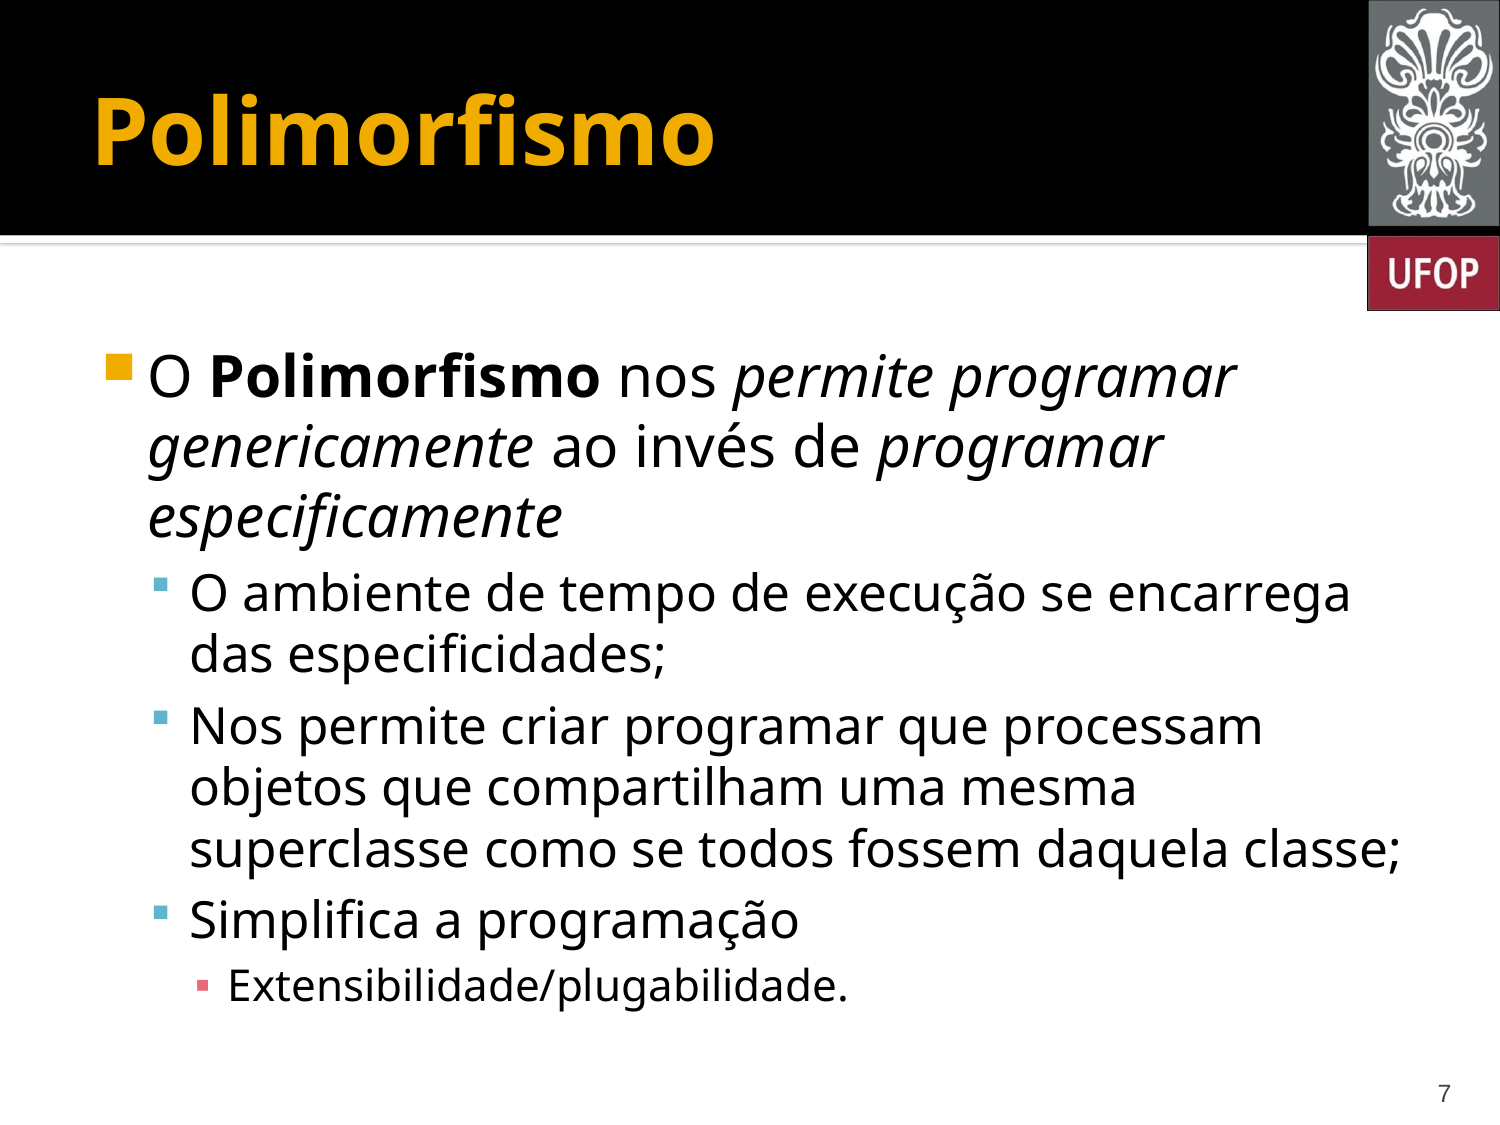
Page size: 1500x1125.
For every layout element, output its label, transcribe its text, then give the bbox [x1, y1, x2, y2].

list O Polimorfismo nos permite programar genericamente ao invés de programar especificamente O ambiente de tempo de execução se encarrega das especificidades; Nos permite criar programar que processam objetos que compartilham uma mesma superclasse como se todos fossem daquela classe; Simplifica a programação Extensibilidade/plugabilidade. [75, 291, 1425, 1050]
slide_number 7 [1345, 1062, 1467, 1108]
picture [1367, 0, 1500, 311]
title Polimorfismo [75, 25, 1370, 231]
